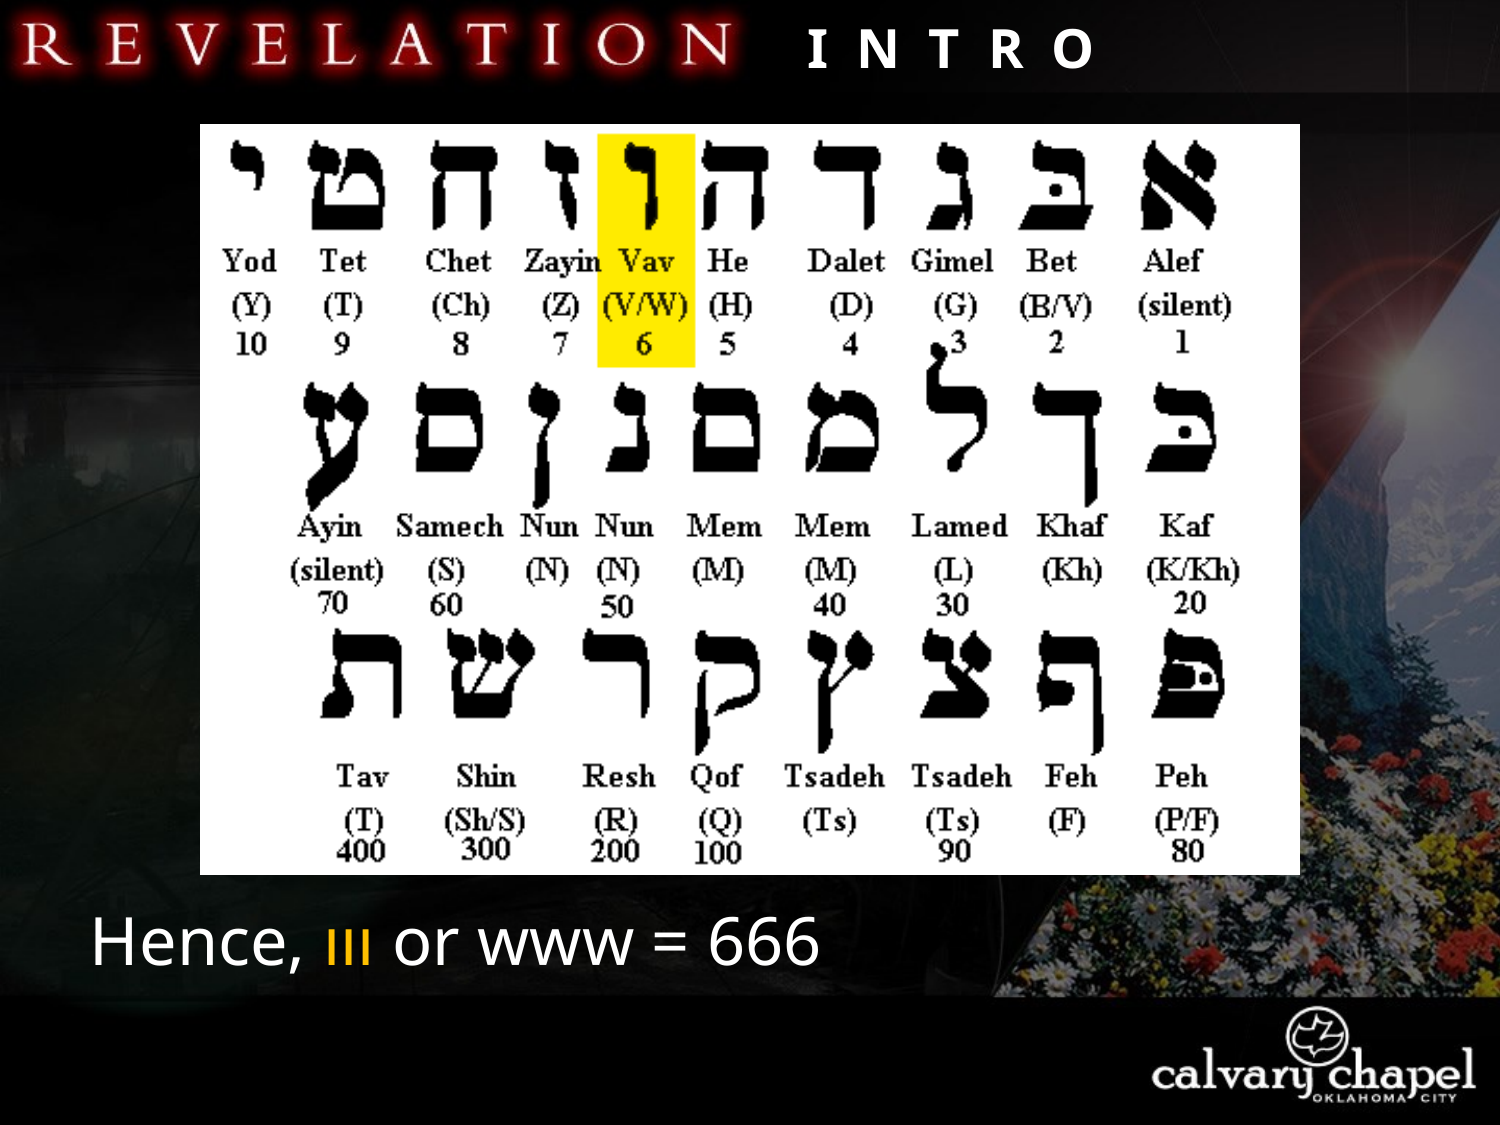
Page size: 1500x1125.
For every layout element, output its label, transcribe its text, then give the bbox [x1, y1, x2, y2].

text_box Hence, ııı or www = 666 [74, 891, 1425, 987]
picture [0, 0, 1500, 1125]
text_box I N T R O [540, 7, 1363, 87]
